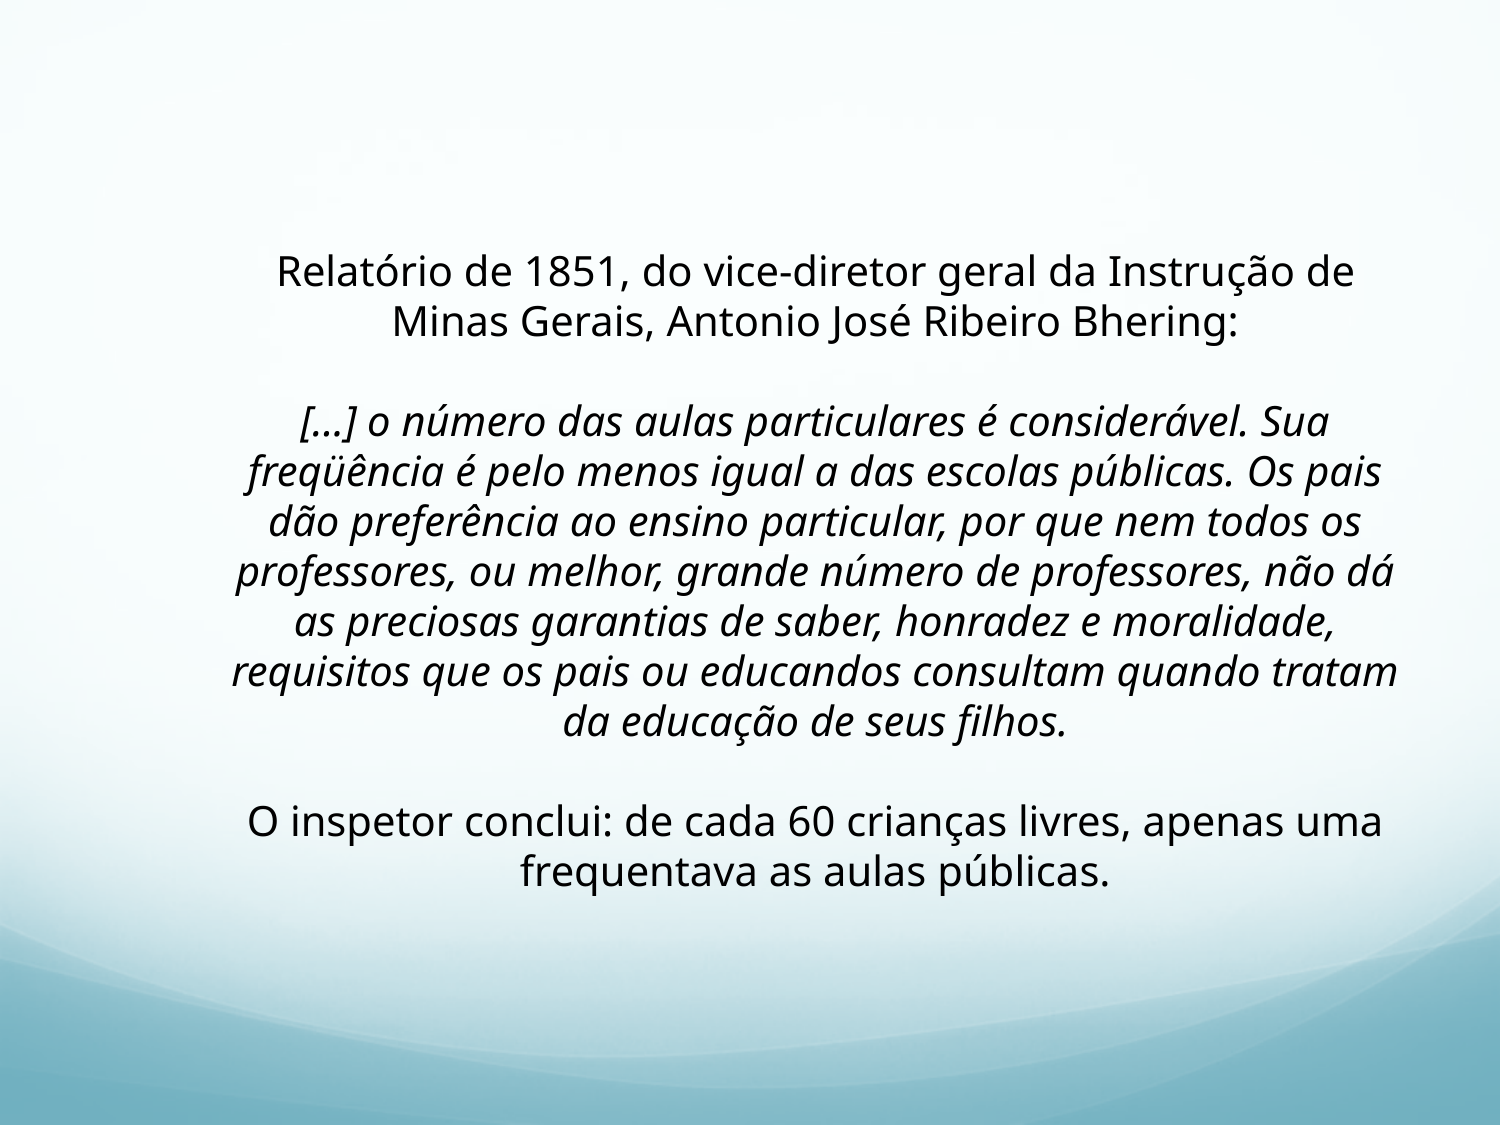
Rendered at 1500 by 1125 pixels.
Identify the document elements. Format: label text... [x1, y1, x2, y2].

text_box Relatório de 1851, do vice-diretor geral da Instrução de Minas Gerais, Antonio José Ribeiro Bhering: [...] o número das aulas particulares é considerável. Sua freqüência é pelo menos igual a das escolas públicas. Os pais dão preferência ao ensino particular, por que nem todos os professores, ou melhor, grande número de professores, não dá as preciosas garantias de saber, honradez e moralidade, requisitos que os pais ou educandos consultam quando tratam da educação de seus filhos. O inspetor conclui: de cada 60 crianças livres, apenas uma frequentava as aulas públicas. [215, 236, 1416, 902]
